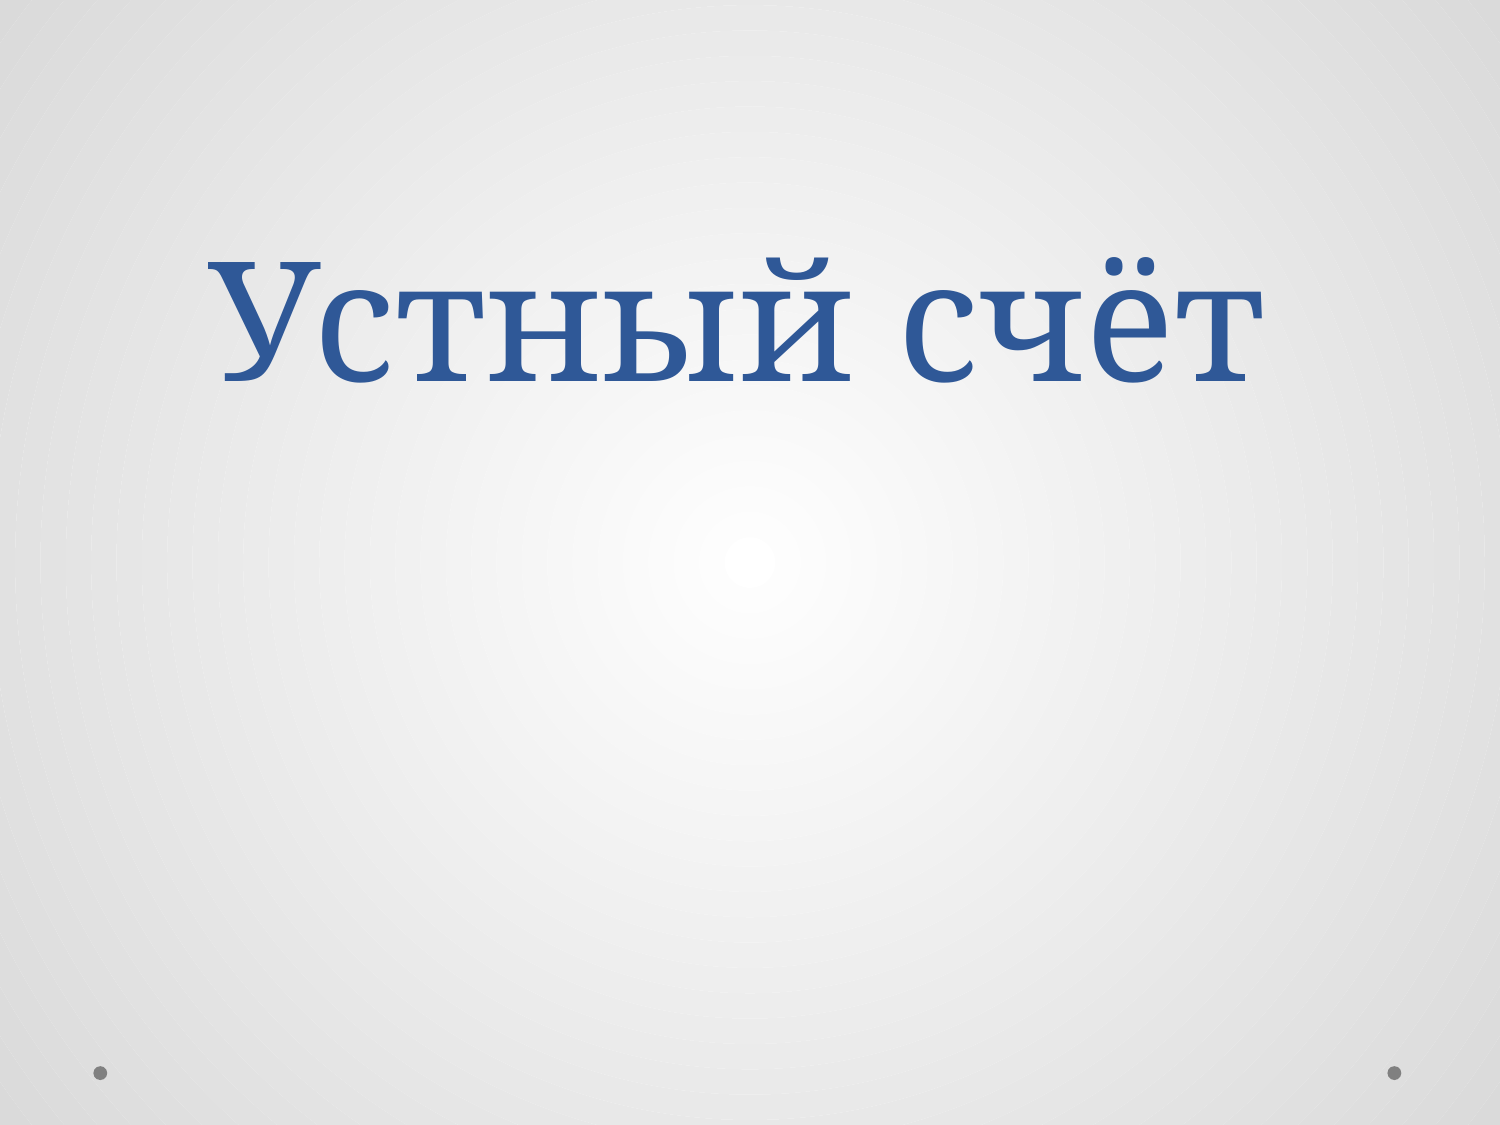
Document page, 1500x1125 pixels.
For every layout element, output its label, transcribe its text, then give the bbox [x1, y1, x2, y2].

title Устный счёт [100, 172, 1376, 422]
